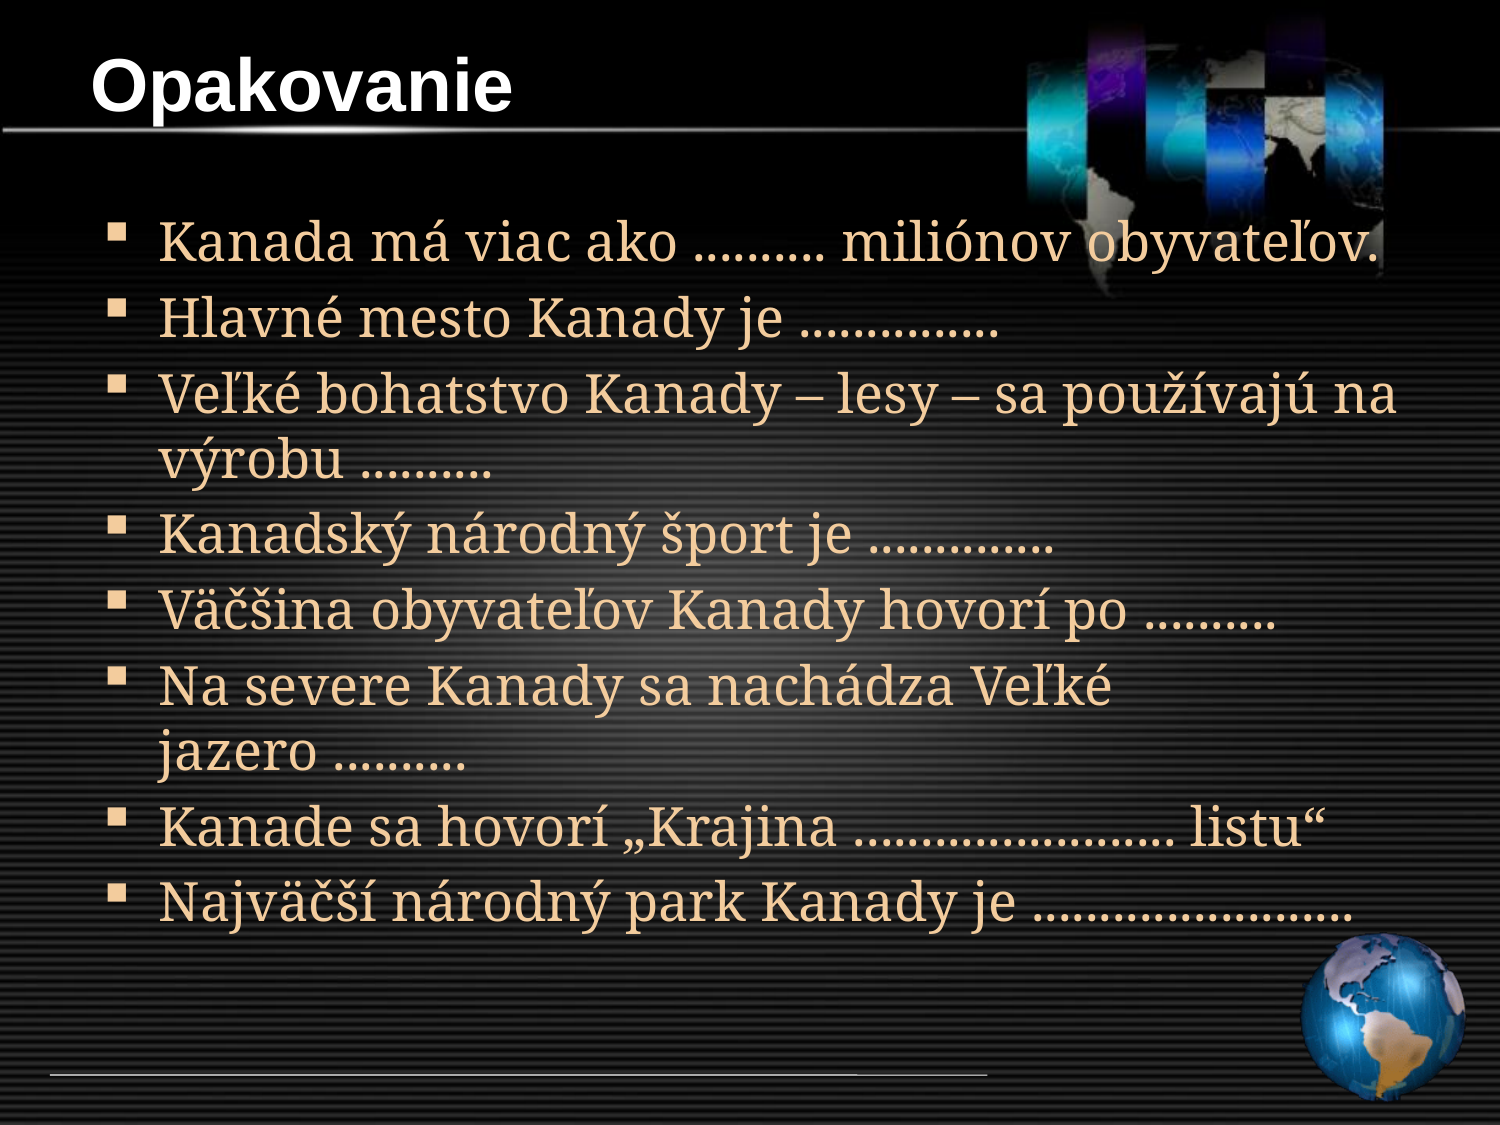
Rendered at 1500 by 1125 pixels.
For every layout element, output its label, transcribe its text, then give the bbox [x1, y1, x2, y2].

title Opakovanie [74, 43, 538, 119]
picture [0, 0, 1500, 1125]
list Kanada má viac ako .......... miliónov obyvateľov. Hlavné mesto Kanady je ............... Veľké bohatstvo Kanady – lesy – sa používajú na výrobu .......... Kanadský národný šport je .............. Väčšina obyvateľov Kanady hovorí po .......... Na severe Kanady sa nachádza Veľké jazero .......... Kanade sa hovorí „Krajina ........................ listu“ Najväčší národný park Kanady je ........................ [87, 199, 1426, 1051]
